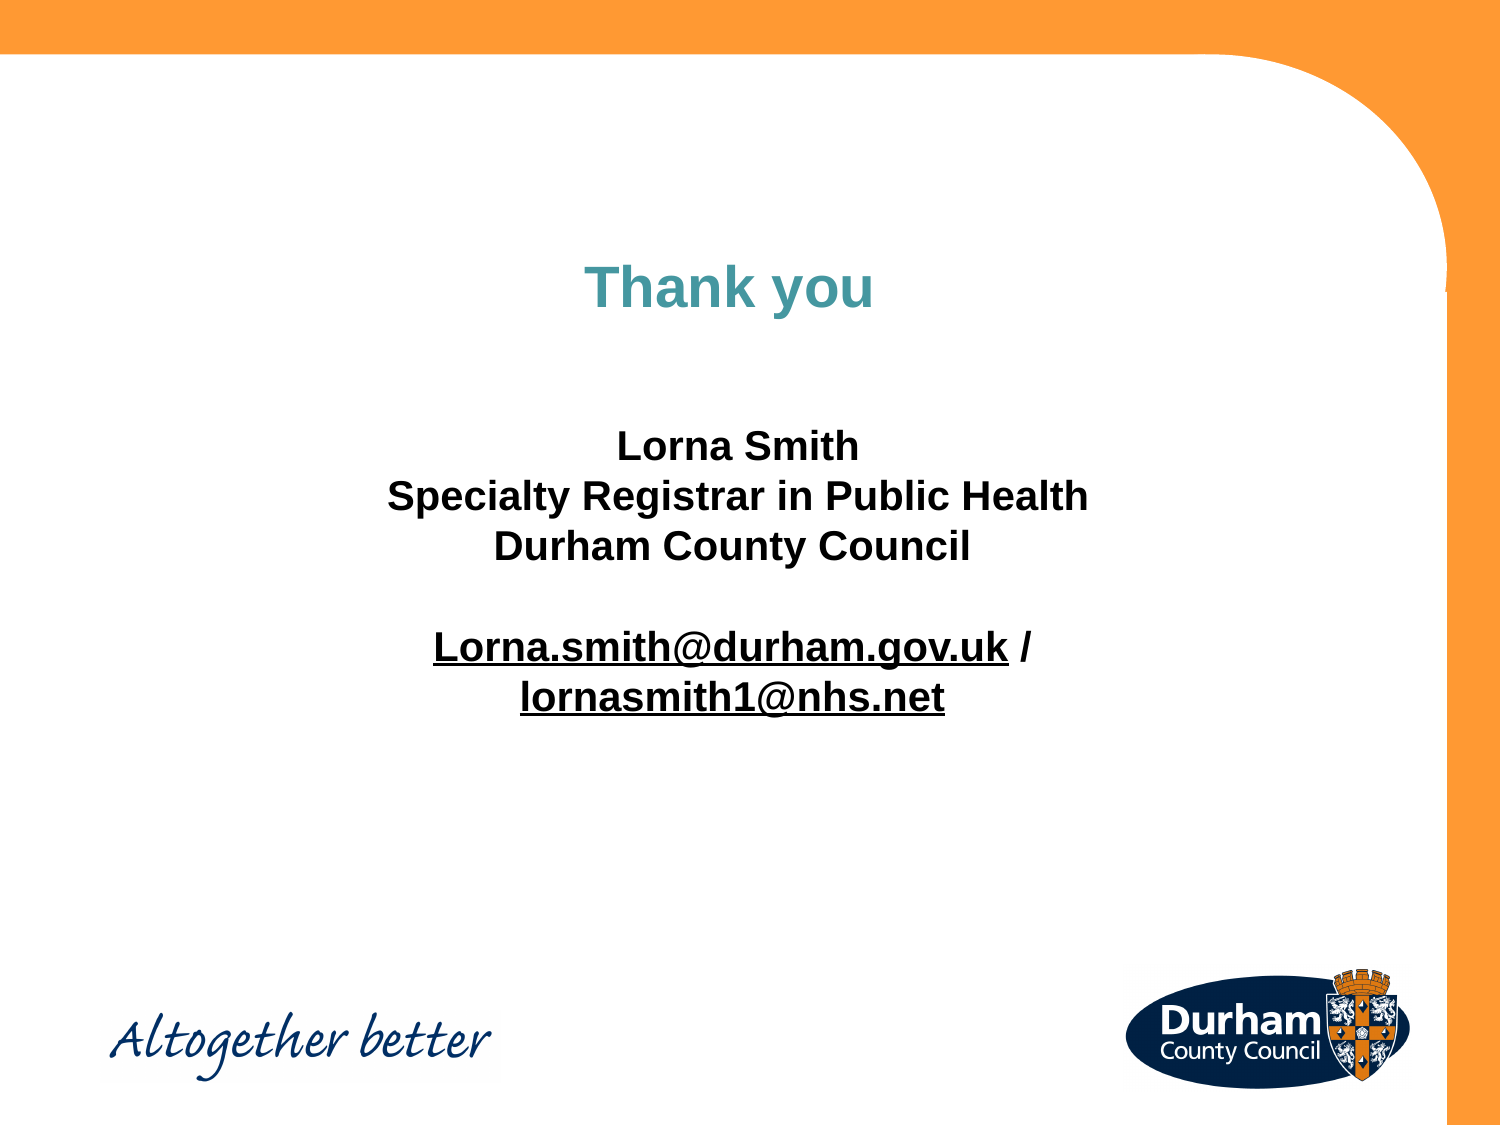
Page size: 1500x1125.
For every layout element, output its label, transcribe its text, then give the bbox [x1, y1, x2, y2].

text_box Thank you Lorna Smith Specialty Registrar in Public Health Durham County Council Lorna.smith@durham.gov.uk / lornasmith1@nhs.net [29, 101, 1447, 727]
picture [1123, 964, 1412, 1092]
picture [100, 1010, 501, 1083]
